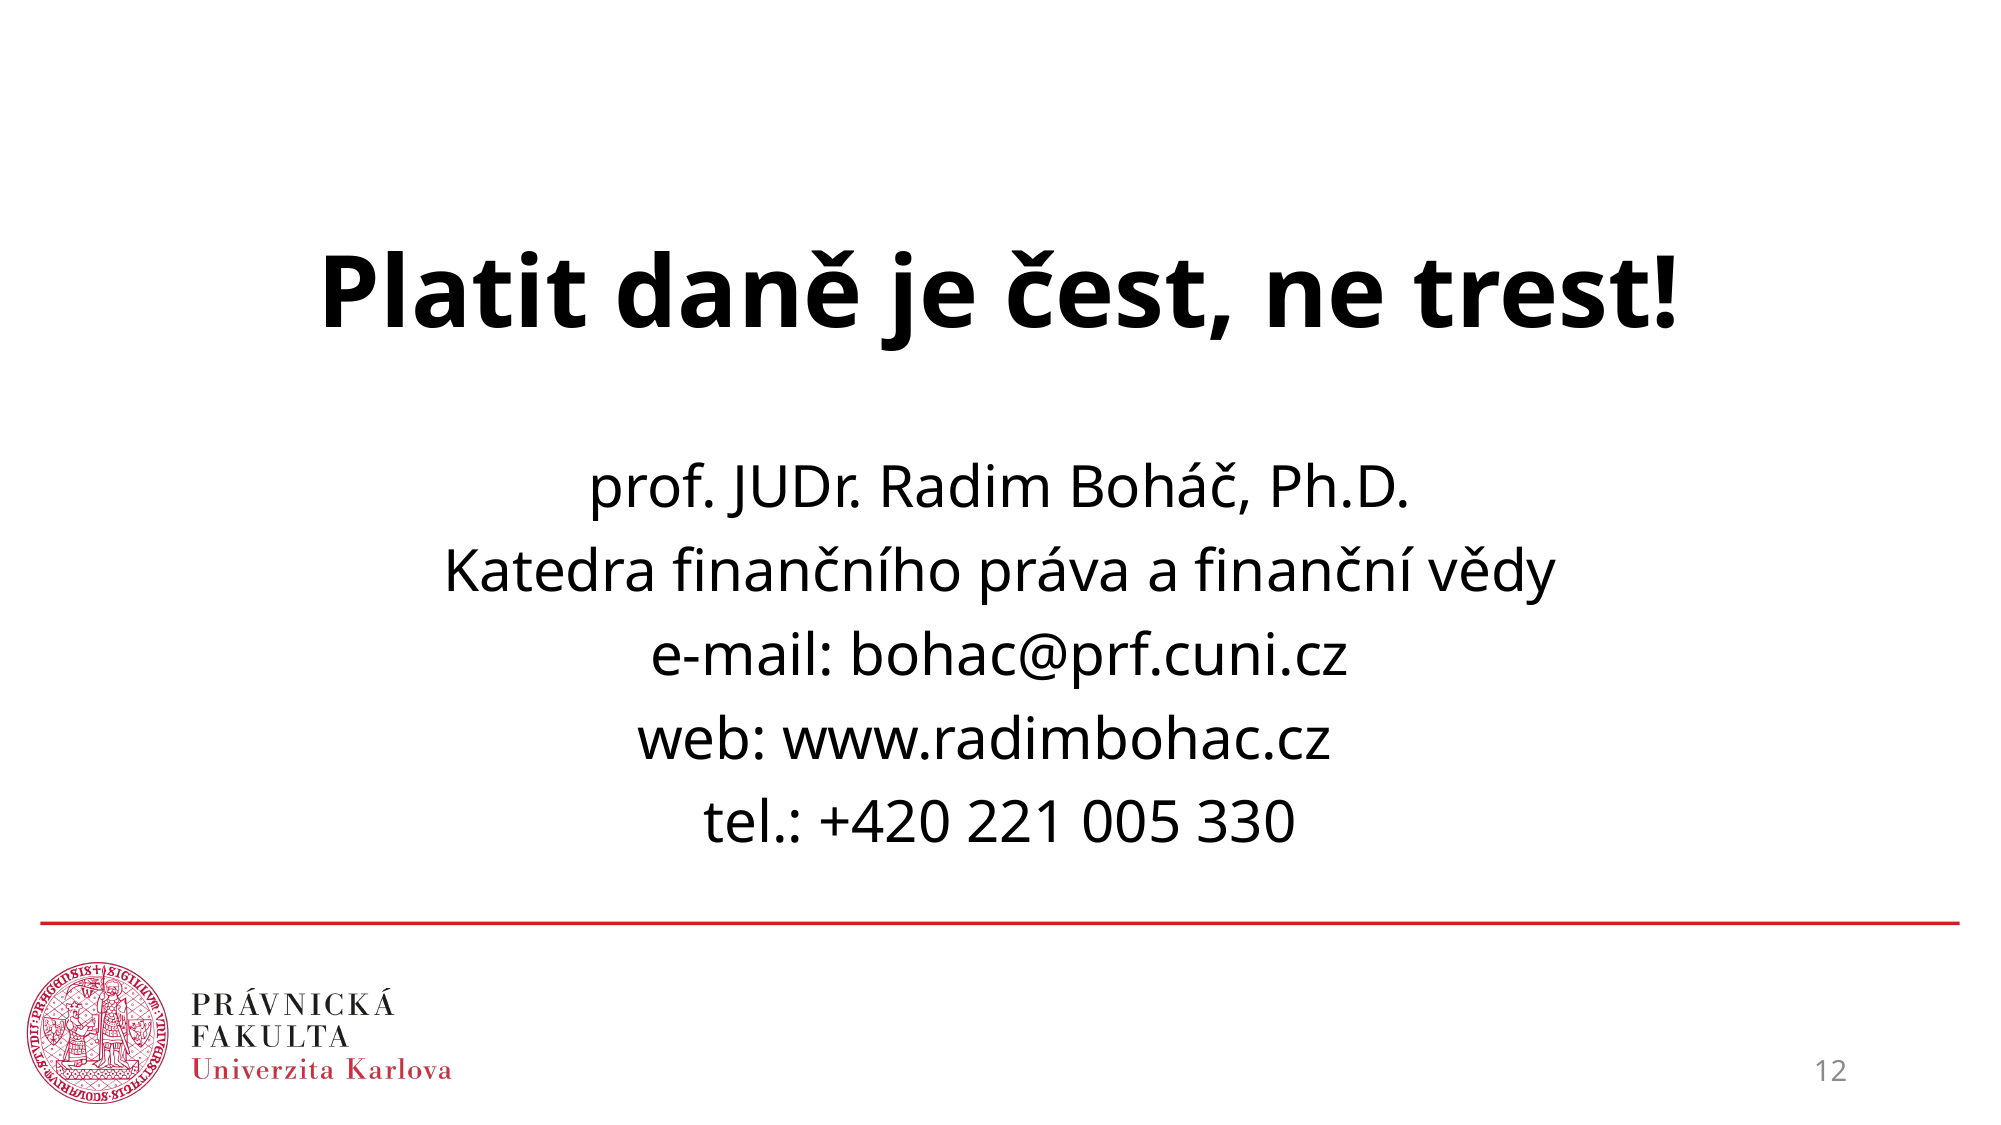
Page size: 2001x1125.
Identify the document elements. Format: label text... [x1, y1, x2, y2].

title Platit daně je čest, ne trest! [137, 178, 1863, 397]
slide_number 12 [1412, 1042, 1863, 1103]
list prof. JUDr. Radim Boháč, Ph.D. Katedra finančního práva a finanční vědy e-mail: bohac@prf.cuni.cz web: www.radimbohac.cz tel.: +420 221 005 330 [137, 450, 1863, 905]
picture [26, 962, 452, 1104]
